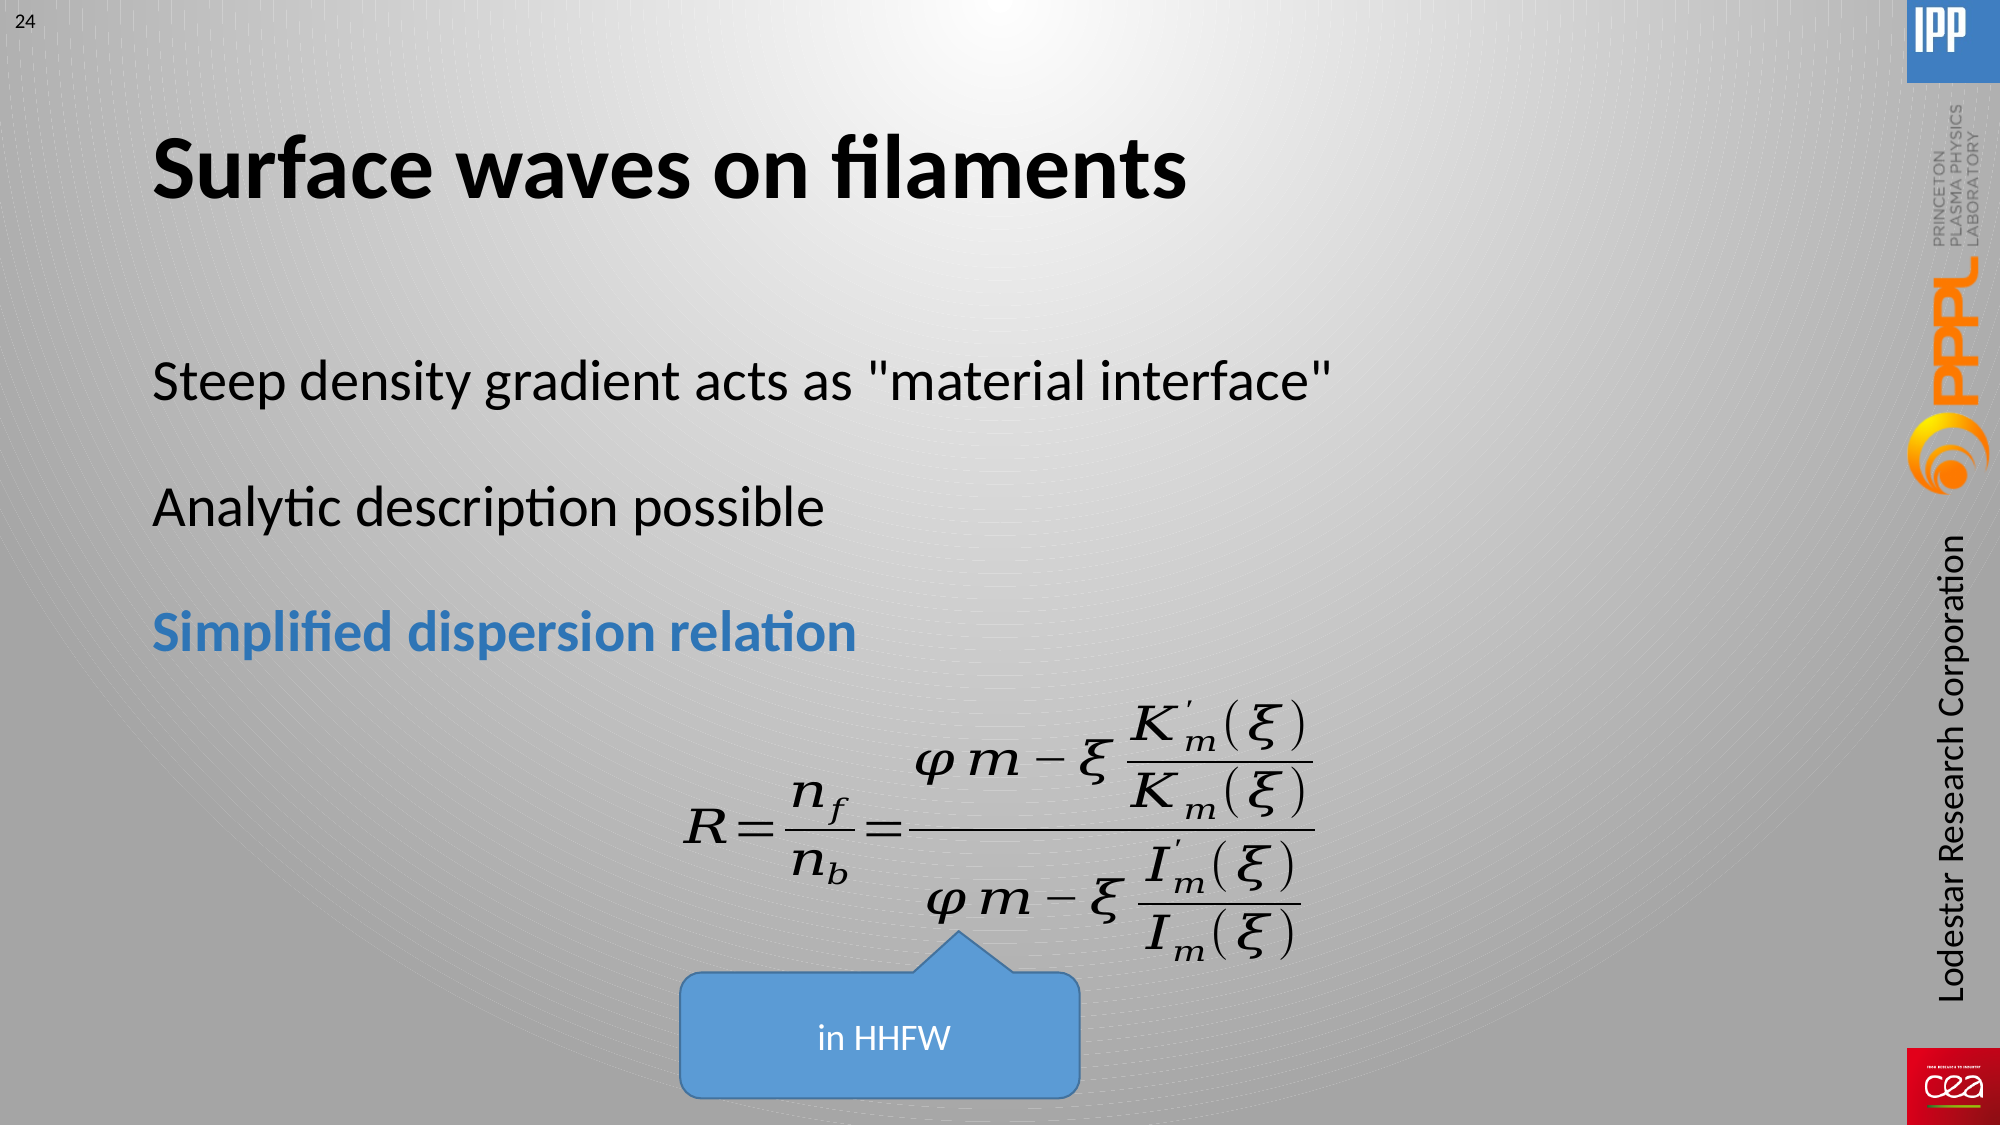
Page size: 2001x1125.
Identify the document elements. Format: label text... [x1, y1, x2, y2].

title Surface waves on filaments [137, 59, 1863, 278]
text_box Lodestar Research Corporation [1918, 515, 1978, 1023]
picture [1906, 1048, 2000, 1125]
picture [1906, 0, 2000, 84]
slide_number 24 [0, 0, 56, 61]
list Steep density gradient acts as "material interface" Analytic description possible Simplified dispersion relation [137, 299, 1863, 1014]
picture [1753, 105, 2000, 494]
